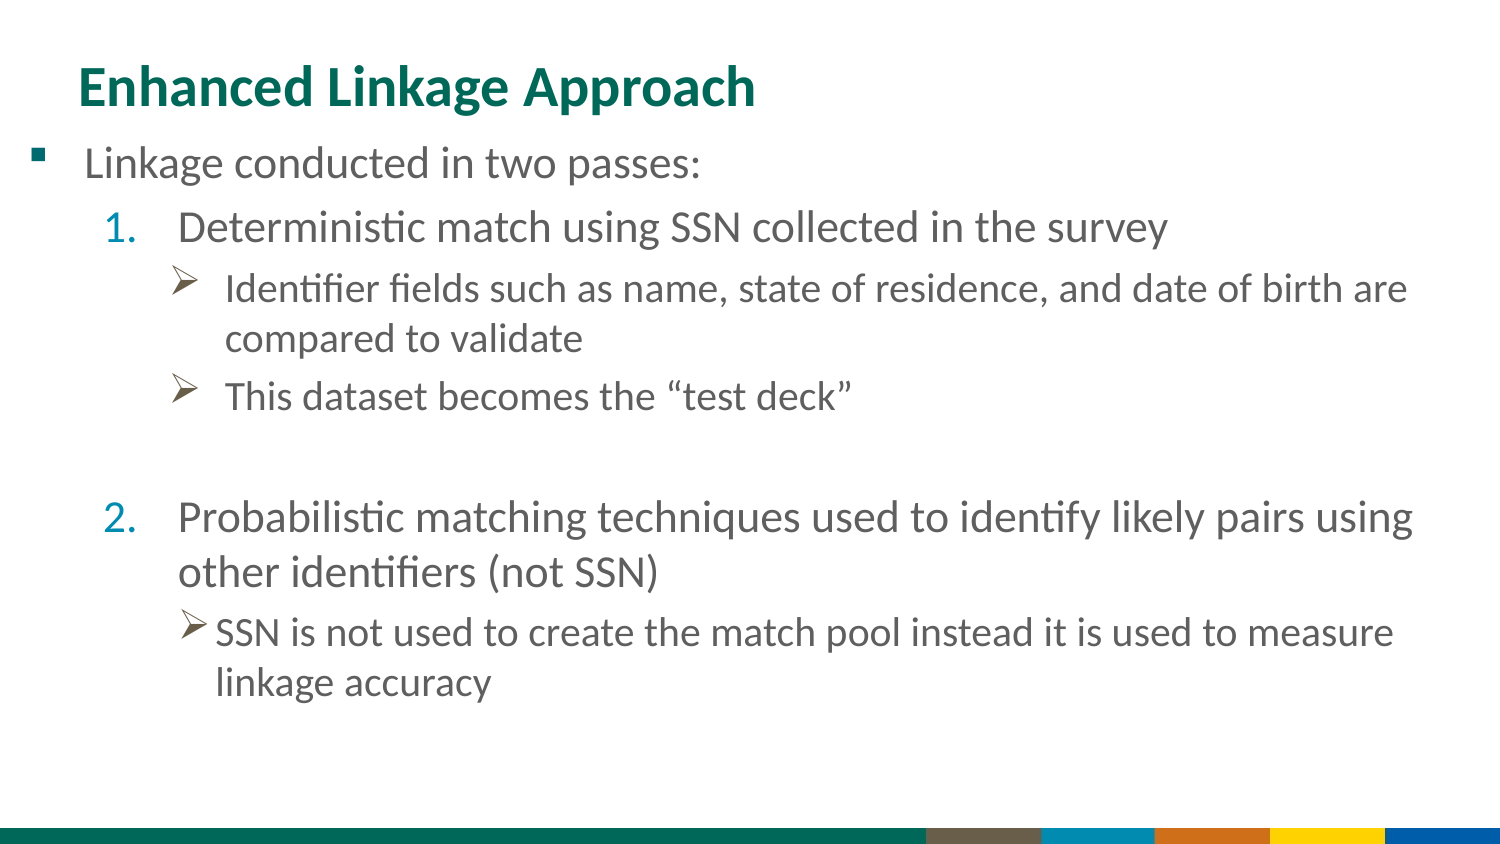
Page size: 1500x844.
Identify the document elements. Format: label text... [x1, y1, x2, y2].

list Linkage conducted in two passes: Deterministic match using SSN collected in the survey Identifier fields such as name, state of residence, and date of birth are compared to validate This dataset becomes the “test deck” Probabilistic matching techniques used to identify likely pairs using other identifiers (not SSN) SSN is not used to create the match pool instead it is used to measure linkage accuracy [12, 125, 1500, 674]
picture [0, 828, 1042, 844]
picture [1154, 828, 1500, 844]
title Enhanced Linkage Approach [63, 0, 1414, 125]
